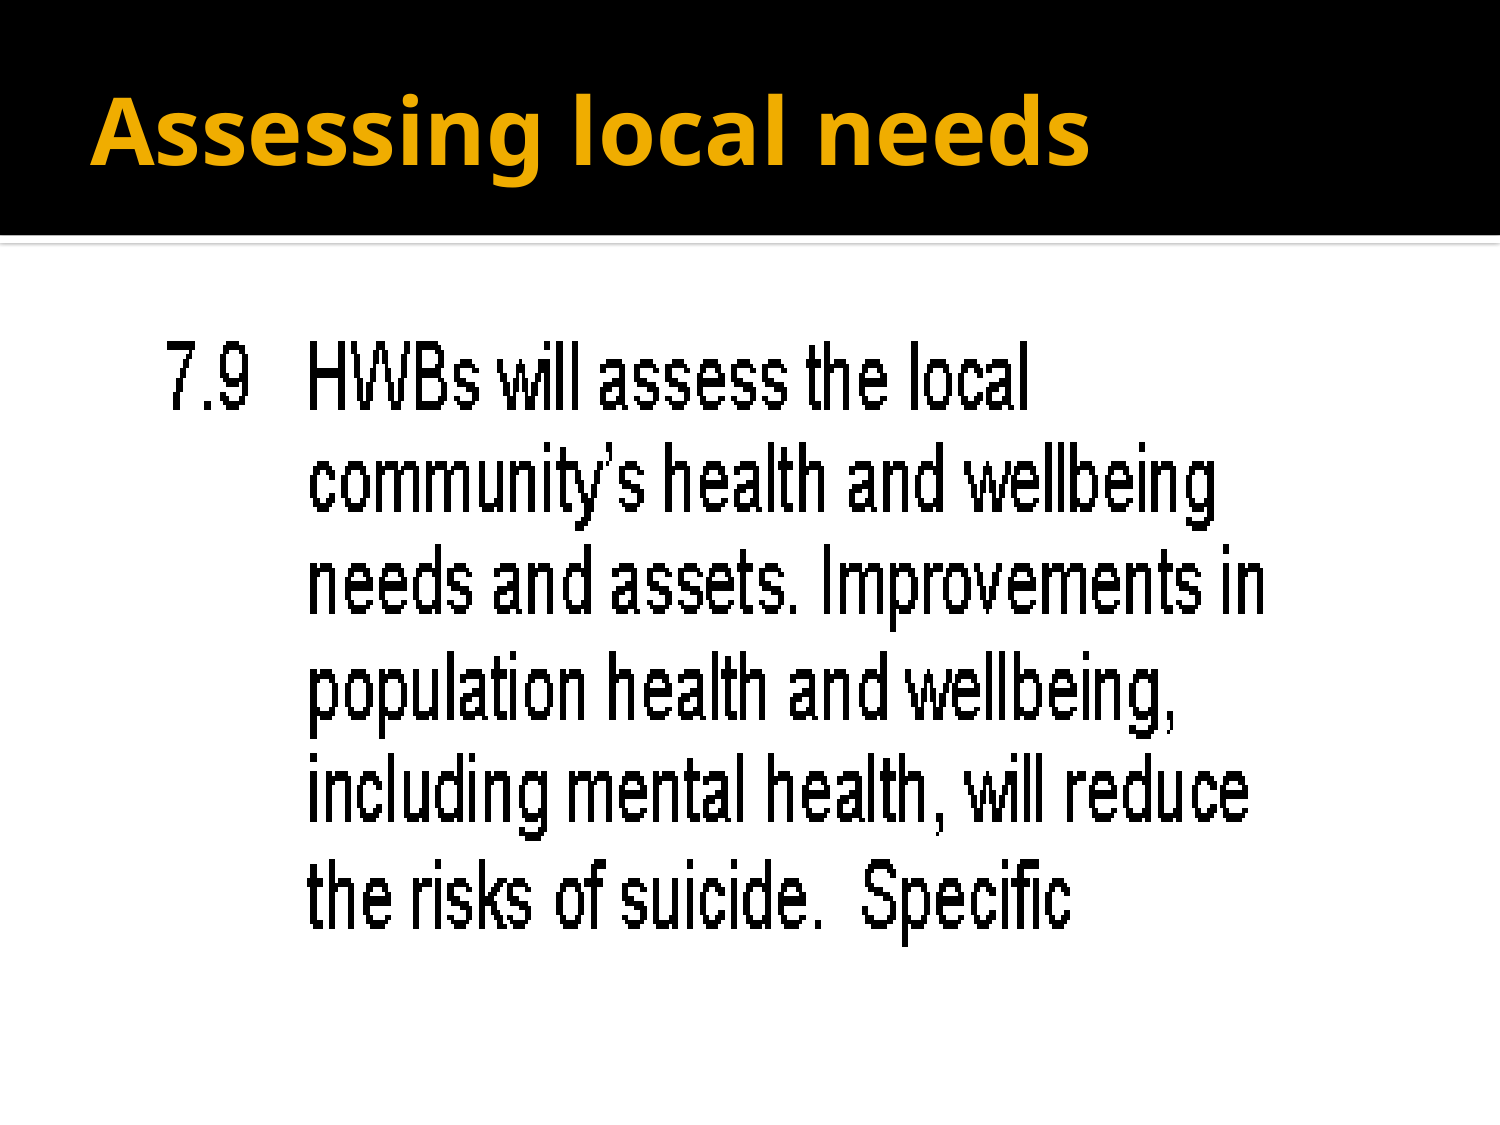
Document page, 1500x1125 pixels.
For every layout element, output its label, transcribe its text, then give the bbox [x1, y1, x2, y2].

title Assessing local needs [75, 25, 1425, 231]
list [152, 304, 1348, 985]
